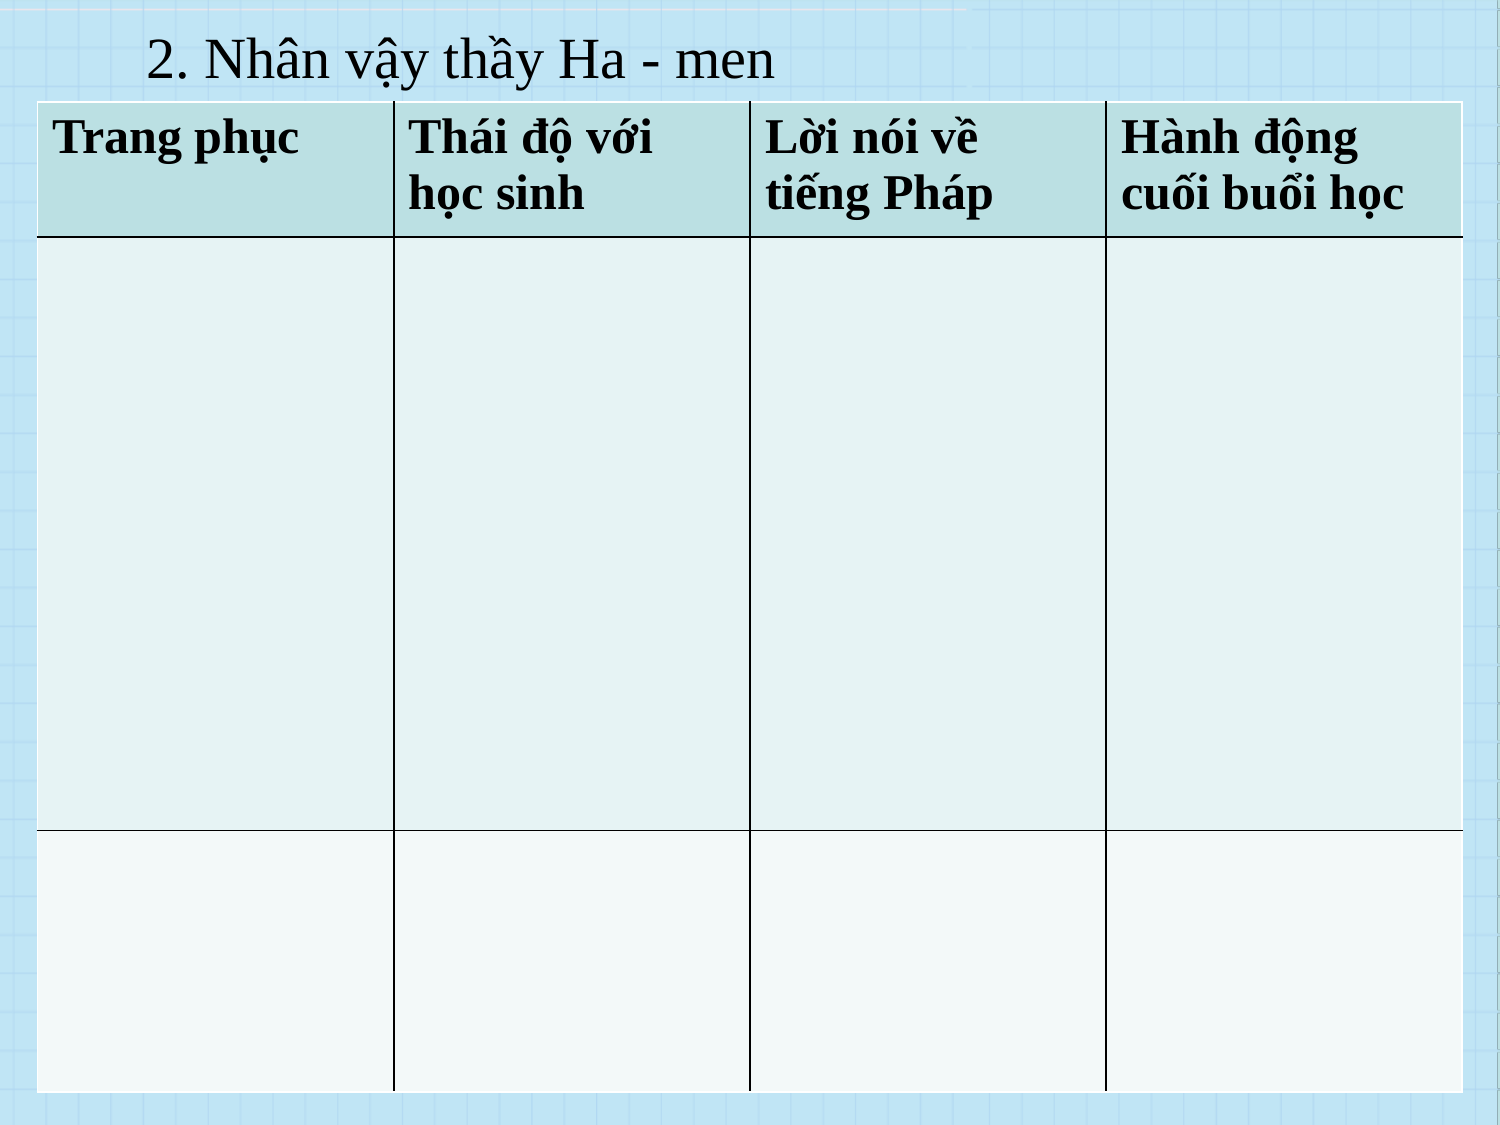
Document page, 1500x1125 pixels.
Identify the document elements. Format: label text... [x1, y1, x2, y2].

table_cell [1107, 238, 1461, 830]
table_header Lời nói về tiếng Pháp [751, 103, 1105, 236]
table_header Trang phục [38, 103, 393, 236]
text_box 2. Nhân vậy thầy Ha - men [131, 12, 869, 98]
table_header Thái độ với học sinh [395, 103, 749, 236]
table_cell [751, 831, 1105, 1091]
picture [0, 0, 1500, 1125]
table_cell [38, 238, 393, 830]
table_cell [38, 831, 393, 1091]
table_header Hành động cuối buổi học [1107, 103, 1461, 236]
table_cell [395, 831, 749, 1091]
table_cell [751, 238, 1105, 830]
table_cell [395, 238, 749, 830]
table_cell [1107, 831, 1461, 1091]
